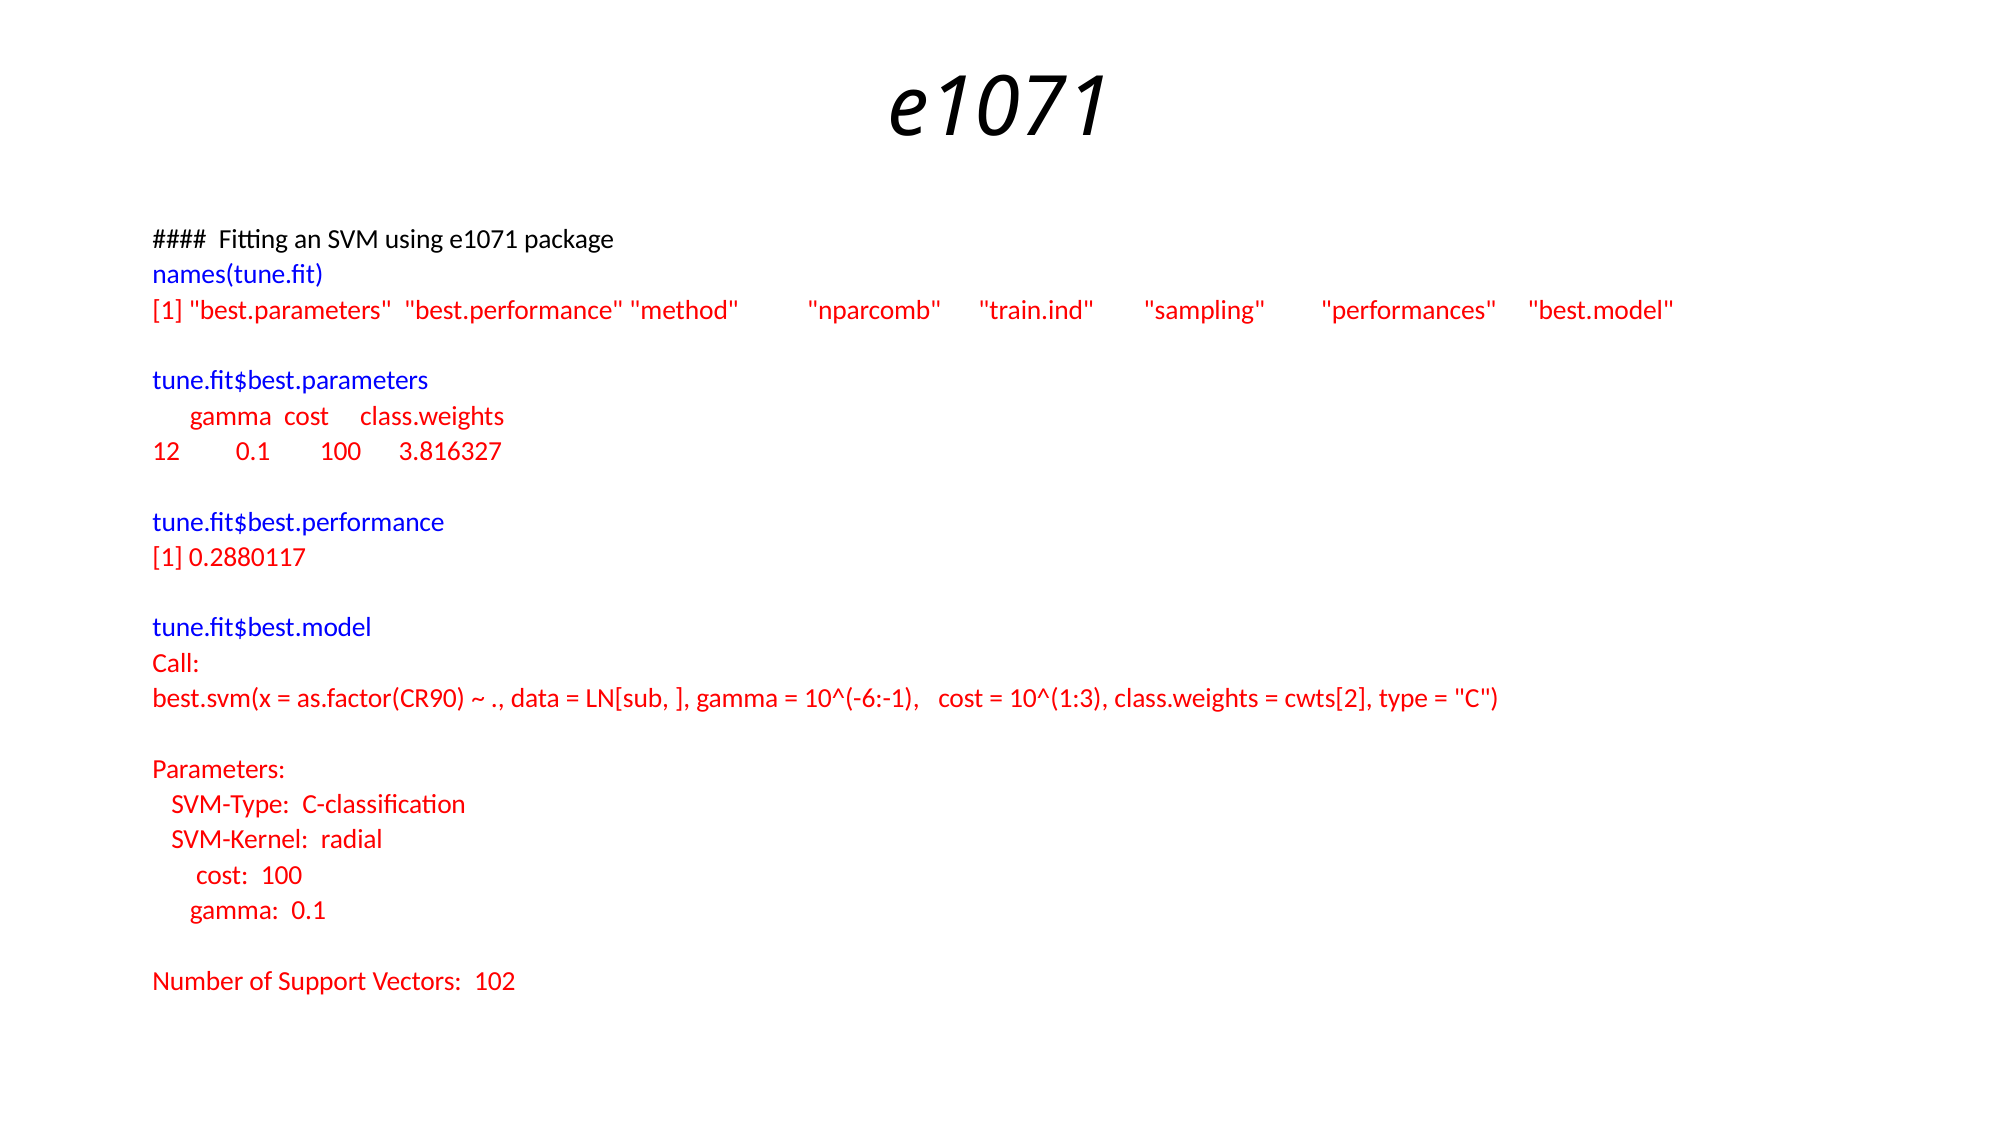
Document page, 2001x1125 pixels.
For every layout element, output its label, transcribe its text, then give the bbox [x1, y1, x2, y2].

list #### Fitting an SVM using e1071 package names(tune.fit) [1] "best.parameters" "best.performance" "method" "nparcomb" "train.ind" "sampling" "performances" "best.model" tune.fit$best.parameters gamma cost class.weights 0.1 100 3.816327 tune.fit$best.performance [1] 0.2880117 tune.fit$best.model Call: best.svm(x = as.factor(CR90) ~ ., data = LN[sub, ], gamma = 10^(-6:-1), cost = 10^(1:3), class.weights = cwts[2], type = "C") Parameters: SVM-Type: C-classification SVM-Kernel: radial cost: 100 gamma: 0.1 Number of Support Vectors: 102 [137, 217, 1863, 1014]
title e1071 [137, 0, 1863, 217]
